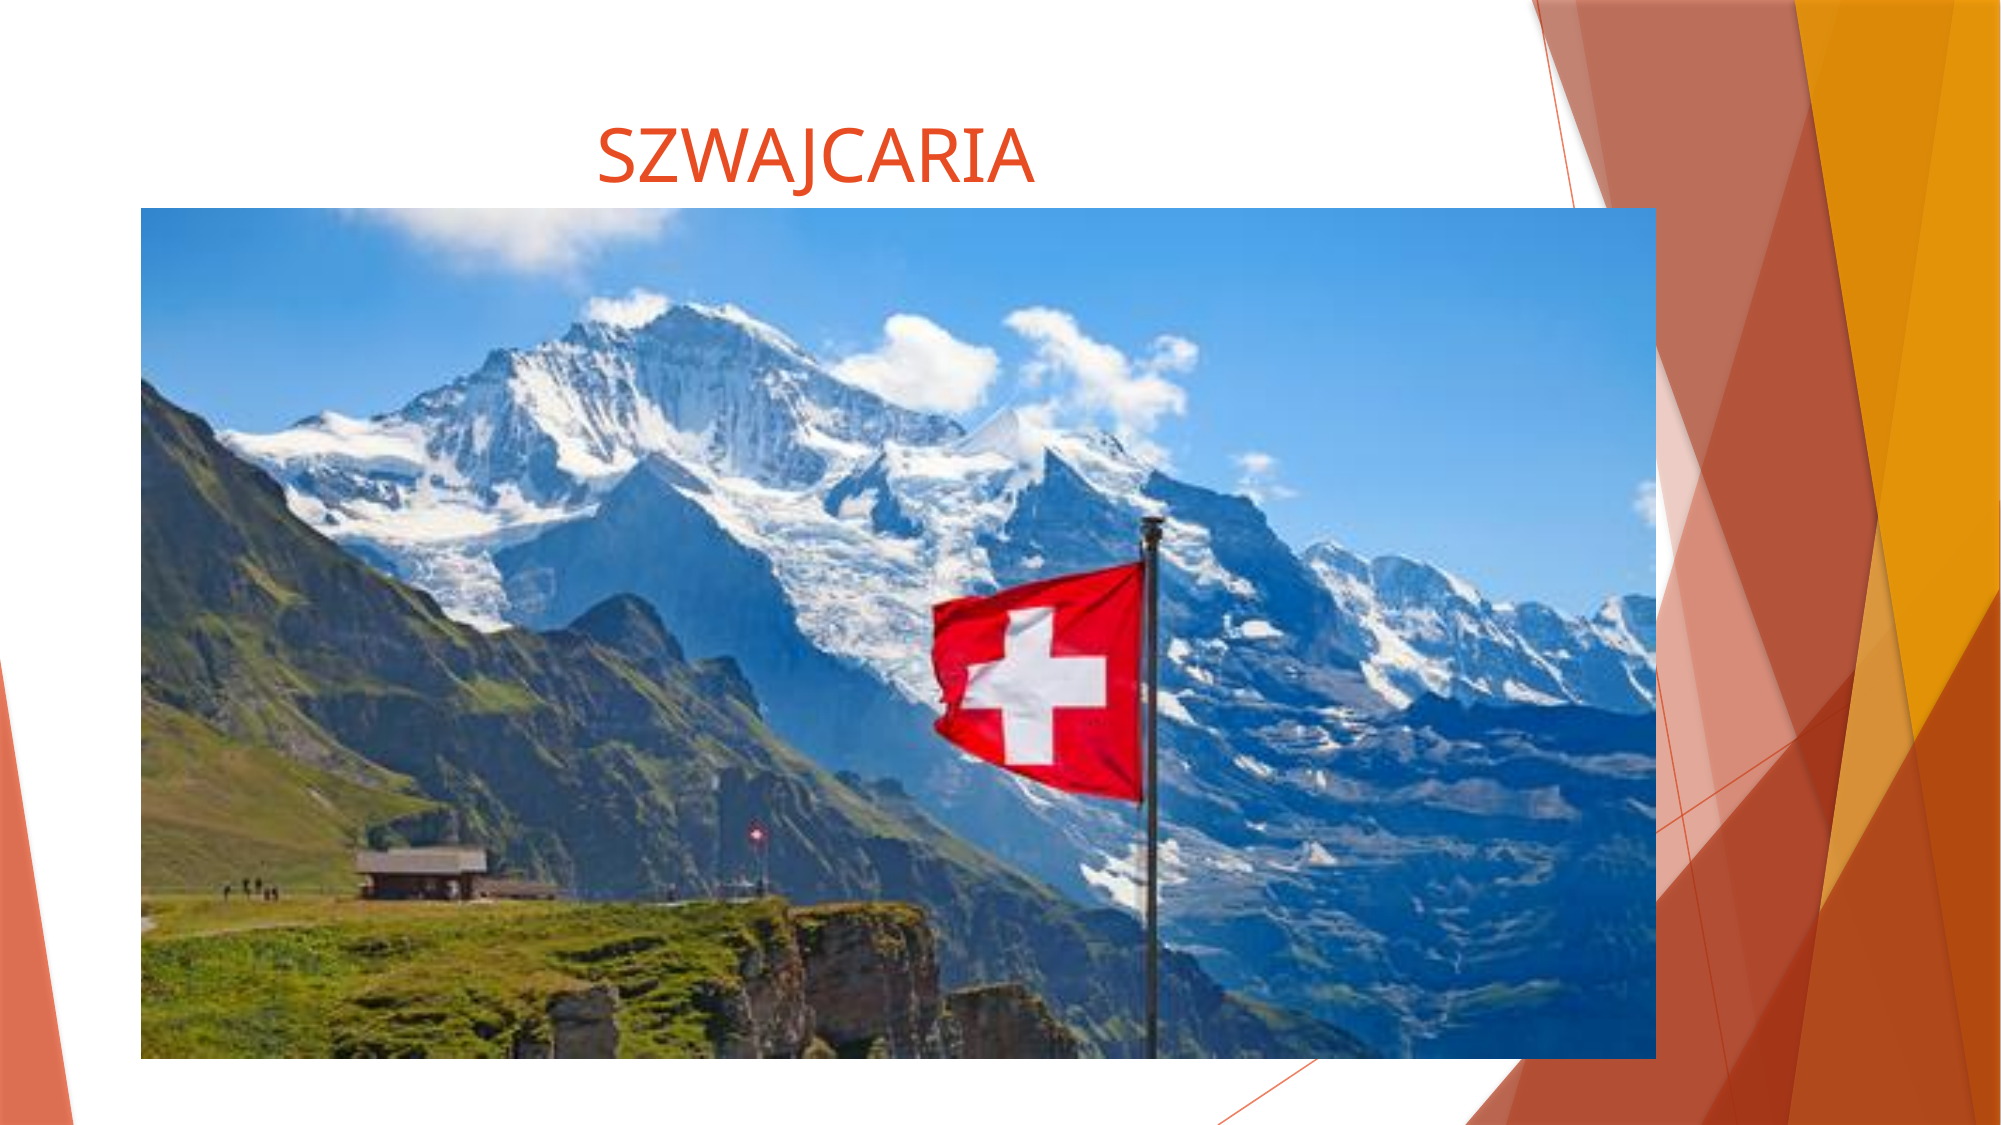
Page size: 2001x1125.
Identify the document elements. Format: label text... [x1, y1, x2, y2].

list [141, 207, 1657, 1059]
title SZWAJCARIA [111, 99, 1522, 317]
